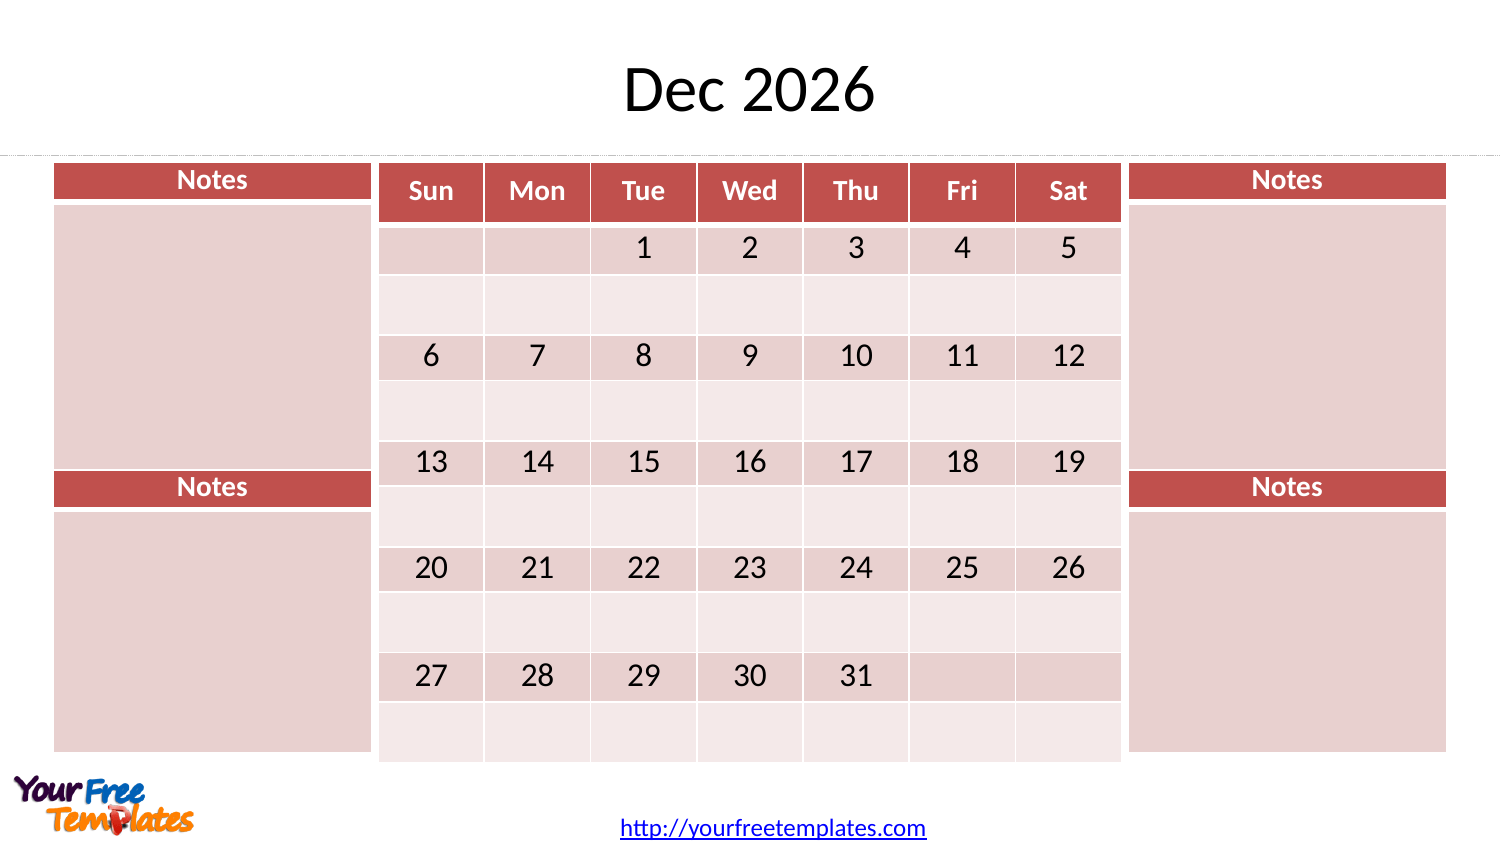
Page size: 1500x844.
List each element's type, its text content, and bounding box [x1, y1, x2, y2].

table_cell 8 [591, 336, 696, 380]
table_cell [379, 703, 483, 762]
table_cell [1016, 703, 1121, 762]
table_cell [54, 512, 371, 752]
table_cell [1016, 593, 1121, 652]
table_cell [698, 381, 802, 440]
table_cell 1 [591, 228, 696, 274]
table_cell [804, 487, 908, 546]
table_cell 14 [485, 442, 590, 485]
table_cell [1016, 276, 1121, 334]
table_cell [485, 703, 590, 762]
table_cell 26 [1016, 548, 1121, 591]
table_cell [698, 593, 802, 652]
table_cell 19 [1016, 442, 1121, 485]
table_cell 10 [804, 336, 908, 380]
table_cell 20 [379, 548, 483, 591]
table_cell [1129, 205, 1446, 469]
table_cell 27 [379, 653, 483, 701]
table_cell [910, 653, 1015, 701]
table_cell 18 [910, 442, 1015, 485]
table_cell [804, 381, 908, 440]
table_cell [698, 276, 802, 334]
table_header Sun [379, 163, 483, 222]
table_header Notes [1129, 163, 1446, 199]
table_cell 16 [698, 442, 802, 485]
picture [10, 768, 202, 839]
table_cell 3 [804, 228, 908, 274]
table_cell 11 [910, 336, 1015, 380]
table_cell 31 [804, 653, 908, 701]
table_cell [485, 593, 590, 652]
table_cell [698, 487, 802, 546]
table_cell [379, 228, 483, 274]
table_cell [54, 205, 371, 469]
table_cell 25 [910, 548, 1015, 591]
table_header Sat [1016, 163, 1121, 222]
table_cell 17 [804, 442, 908, 485]
table_cell [591, 381, 696, 440]
table_cell [804, 703, 908, 762]
table_cell 12 [1016, 336, 1121, 380]
table_cell [485, 228, 590, 274]
table_cell [910, 276, 1015, 334]
table_cell [591, 487, 696, 546]
table_cell 22 [591, 548, 696, 591]
table_cell 24 [804, 548, 908, 591]
table_cell [1129, 512, 1446, 752]
table_cell [910, 487, 1015, 546]
table_cell 21 [485, 548, 590, 591]
table_cell 23 [698, 548, 802, 591]
table_cell 29 [591, 653, 696, 701]
table_cell [591, 276, 696, 334]
table_header Thu [804, 163, 908, 222]
table_cell [910, 703, 1015, 762]
title Dec 2026 [75, 29, 1425, 140]
table_cell 6 [379, 336, 483, 380]
table_cell [698, 703, 802, 762]
table_header Wed [698, 163, 802, 222]
table_cell [910, 593, 1015, 652]
table_header Tue [591, 163, 696, 222]
table_cell 13 [379, 442, 483, 485]
table_cell [485, 381, 590, 440]
table_cell 15 [591, 442, 696, 485]
table_header Mon [485, 163, 590, 222]
table_header Notes [54, 471, 371, 507]
table_cell [379, 593, 483, 652]
table_header Fri [910, 163, 1015, 222]
table_header Notes [1129, 471, 1446, 507]
table_cell [804, 593, 908, 652]
table_cell [485, 276, 590, 334]
table_cell 2 [698, 228, 802, 274]
table_cell [485, 487, 590, 546]
table_cell 4 [910, 228, 1015, 274]
table_cell 28 [485, 653, 590, 701]
table_cell 30 [698, 653, 802, 701]
table_cell 7 [485, 336, 590, 380]
table_cell [591, 593, 696, 652]
table_cell [804, 276, 908, 334]
table_cell [379, 487, 483, 546]
table_cell [379, 381, 483, 440]
table_cell [1016, 653, 1121, 701]
table_cell [1016, 381, 1121, 440]
table_cell 5 [1016, 228, 1121, 274]
table_cell [1016, 487, 1121, 546]
table_header Notes [54, 163, 371, 199]
table_cell [379, 276, 483, 334]
table_cell [591, 703, 696, 762]
table_cell 9 [698, 336, 802, 380]
table_cell [910, 381, 1015, 440]
